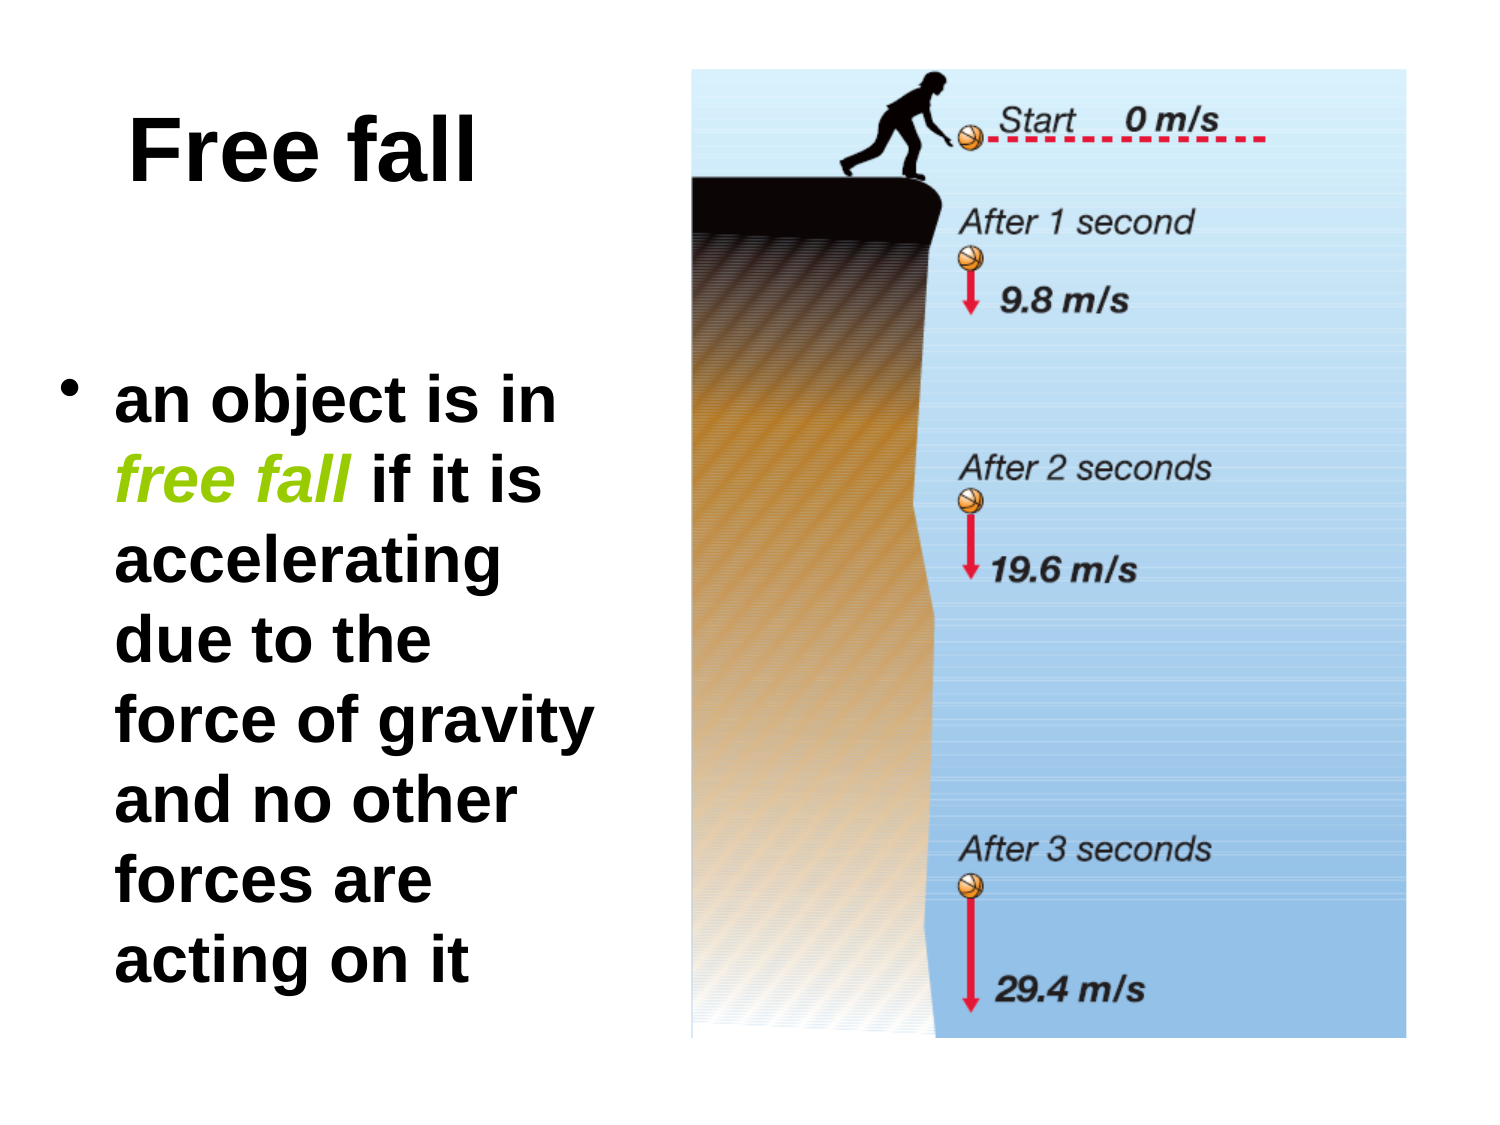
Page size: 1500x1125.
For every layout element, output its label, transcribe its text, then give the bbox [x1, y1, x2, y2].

title Free fall [112, 99, 626, 191]
list an object is in free fall if it is accelerating due to the force of gravity and no other forces are acting on it [43, 348, 626, 1051]
picture [687, 62, 1407, 1038]
